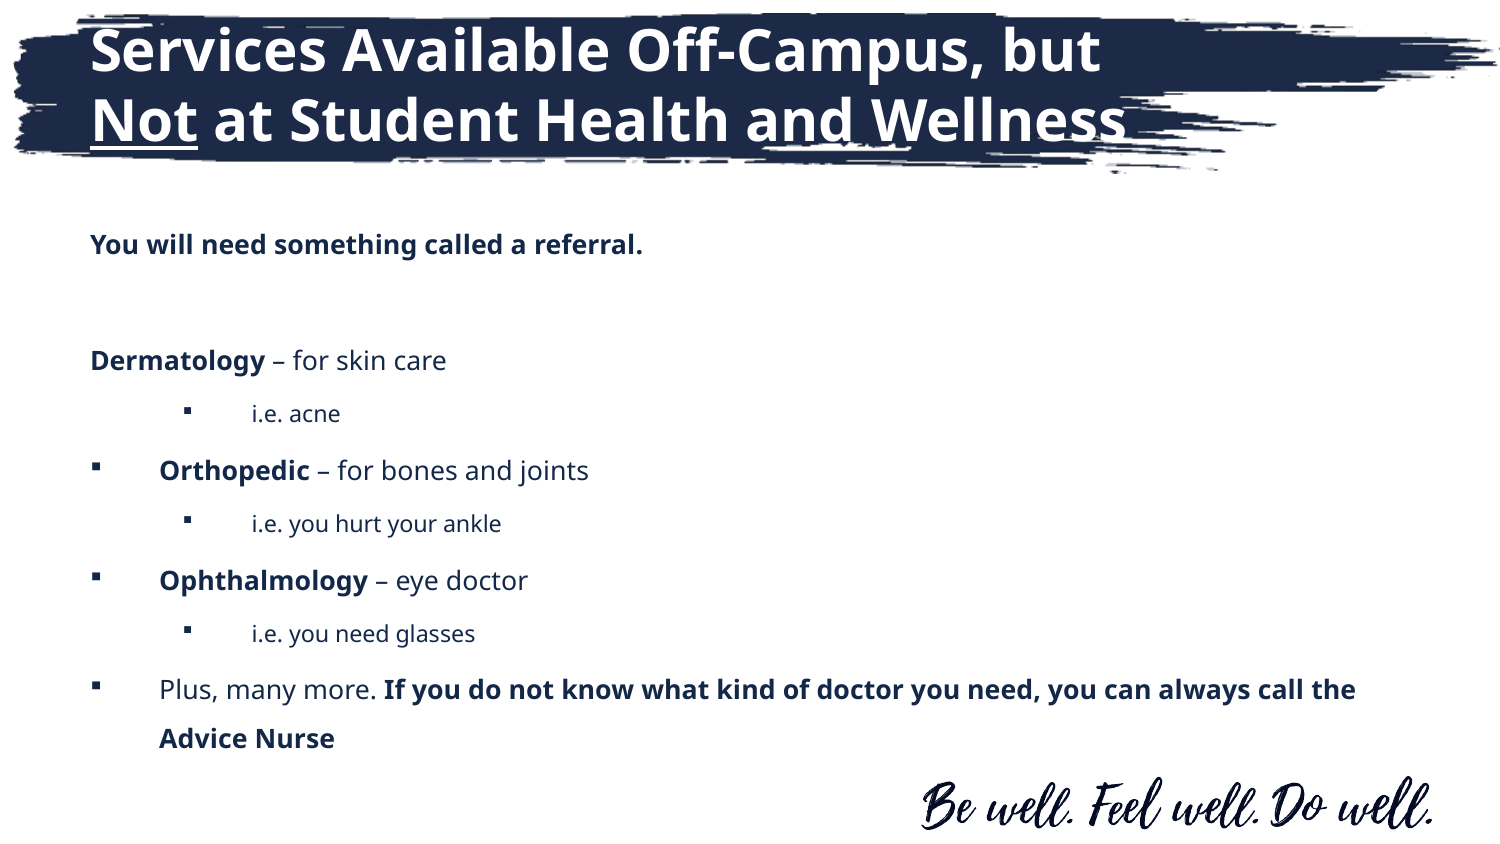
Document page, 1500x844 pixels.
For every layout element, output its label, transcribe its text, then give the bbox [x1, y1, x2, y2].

list You will need something called a referral. Dermatology – for skin care i.e. acne Orthopedic – for bones and joints i.e. you hurt your ankle Ophthalmology – eye doctor i.e. you need glasses Plus, many more. If you do not know what kind of doctor you need, you can always call the Advice Nurse [75, 204, 1425, 761]
title Services Available Off-Campus, but Not at Student Health and Wellness [75, 12, 1240, 154]
picture [921, 776, 1432, 830]
picture [13, 13, 1500, 174]
